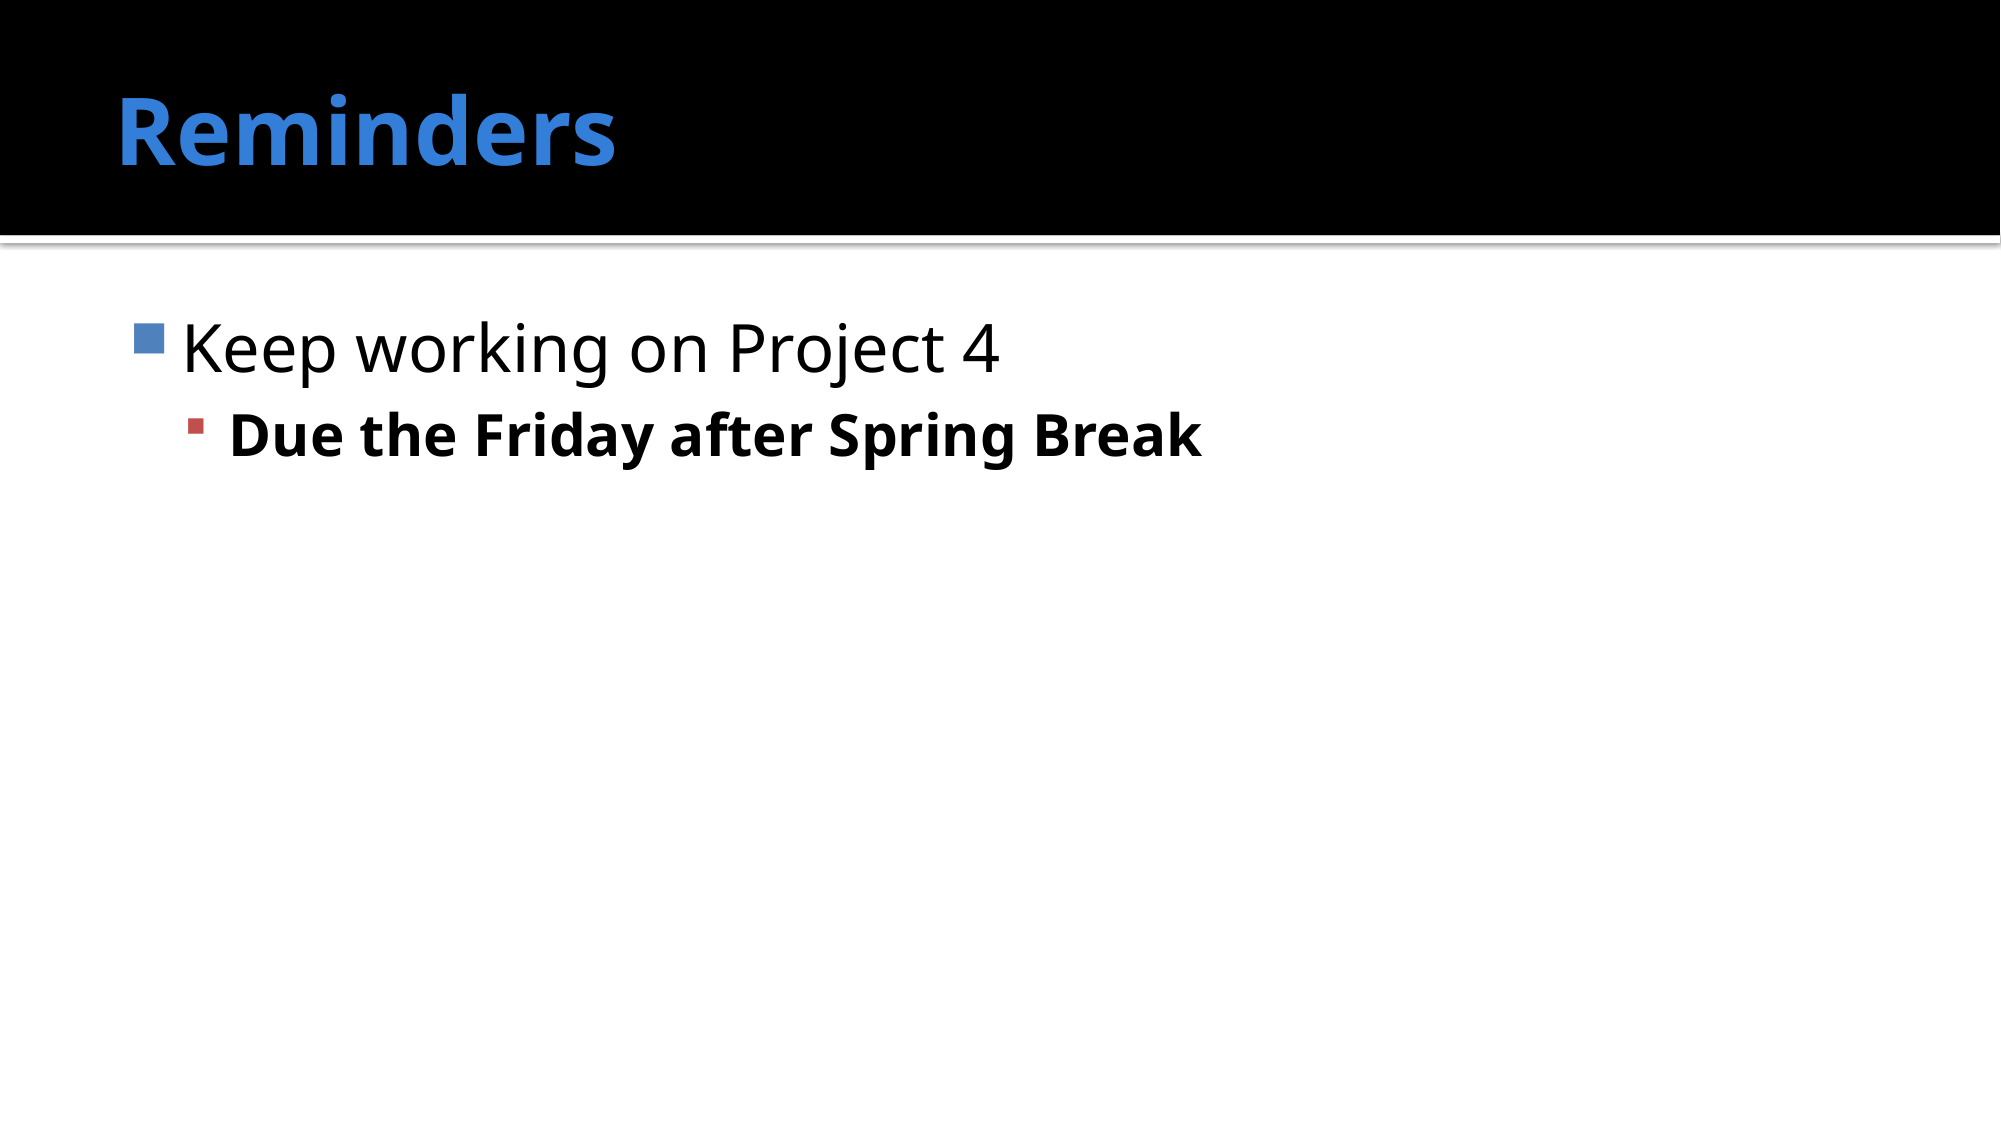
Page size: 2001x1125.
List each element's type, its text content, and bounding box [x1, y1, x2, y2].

list Keep working on Project 4 Due the Friday after Spring Break [99, 291, 1900, 1050]
title Reminders [99, 25, 1900, 231]
